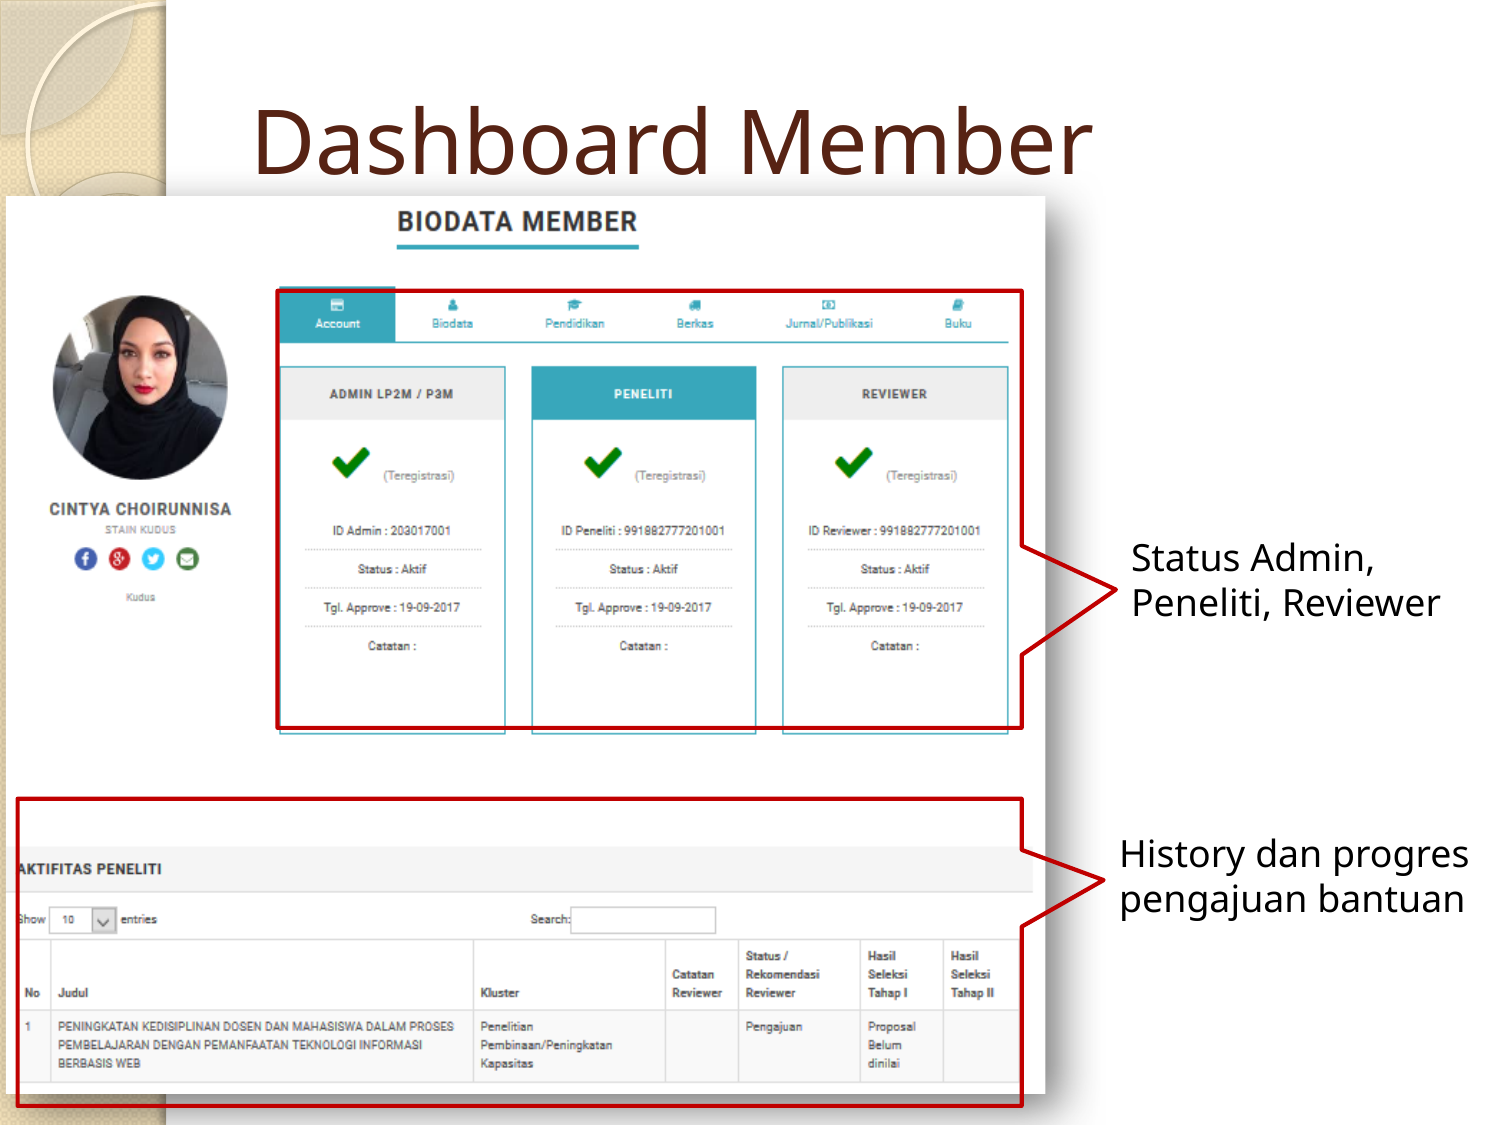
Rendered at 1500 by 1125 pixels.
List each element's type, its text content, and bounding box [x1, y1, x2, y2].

text_box [1053, 859, 1104, 912]
title Dashboard Member [235, 45, 1466, 233]
text_box Status Admin, Peneliti, Reviewer [1116, 527, 1500, 632]
text_box History dan progres pengajuan bantuan [1104, 822, 1489, 927]
picture [5, 195, 1046, 1095]
text_box [1053, 558, 1118, 636]
